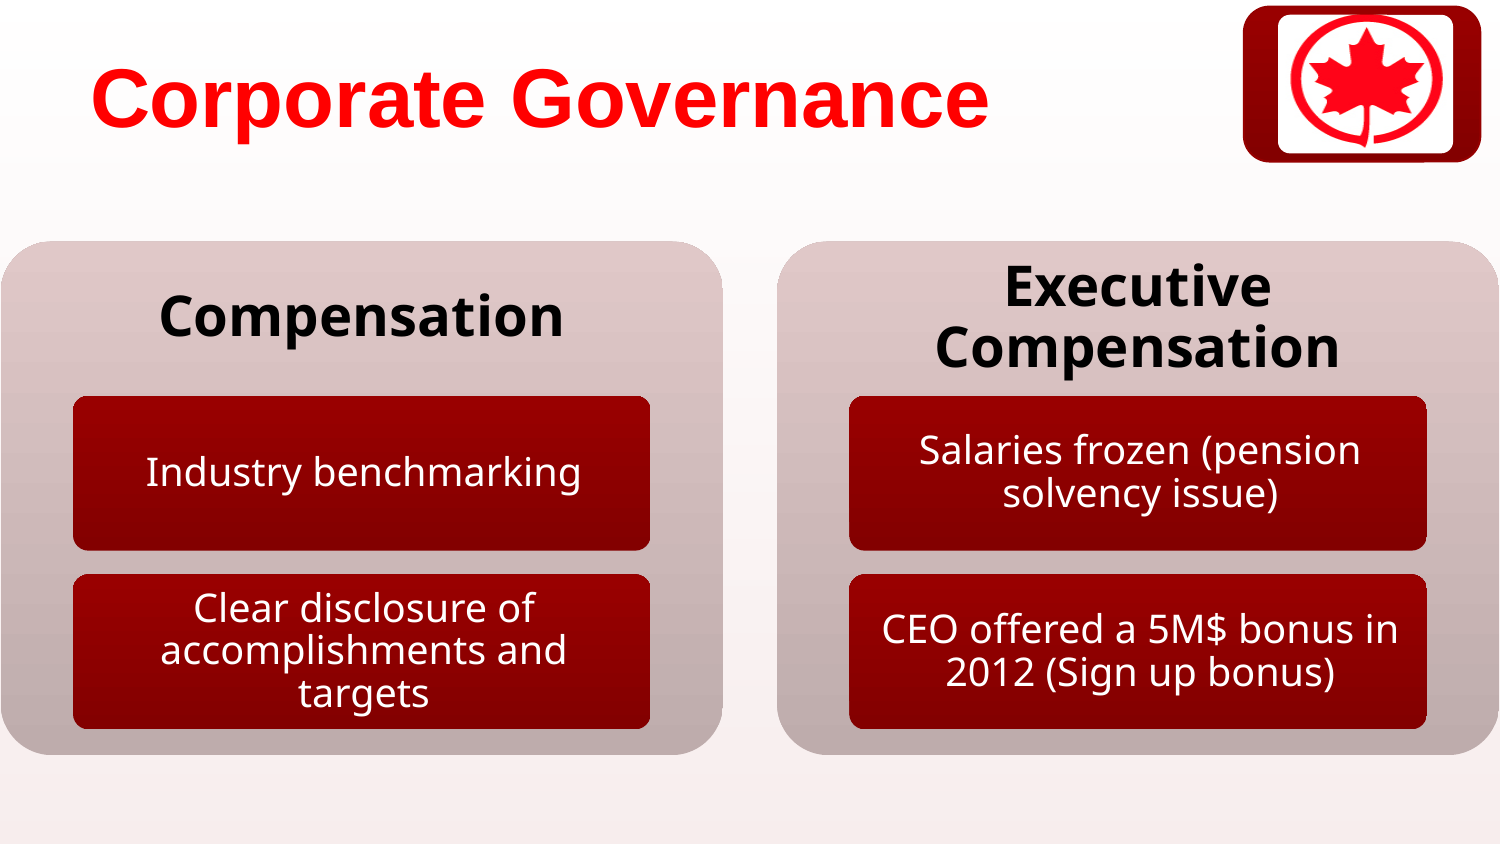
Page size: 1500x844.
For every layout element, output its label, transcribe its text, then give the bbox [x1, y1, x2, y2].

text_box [0, 240, 1500, 756]
picture [1278, 14, 1454, 154]
title Corporate Governance [75, 19, 1143, 152]
